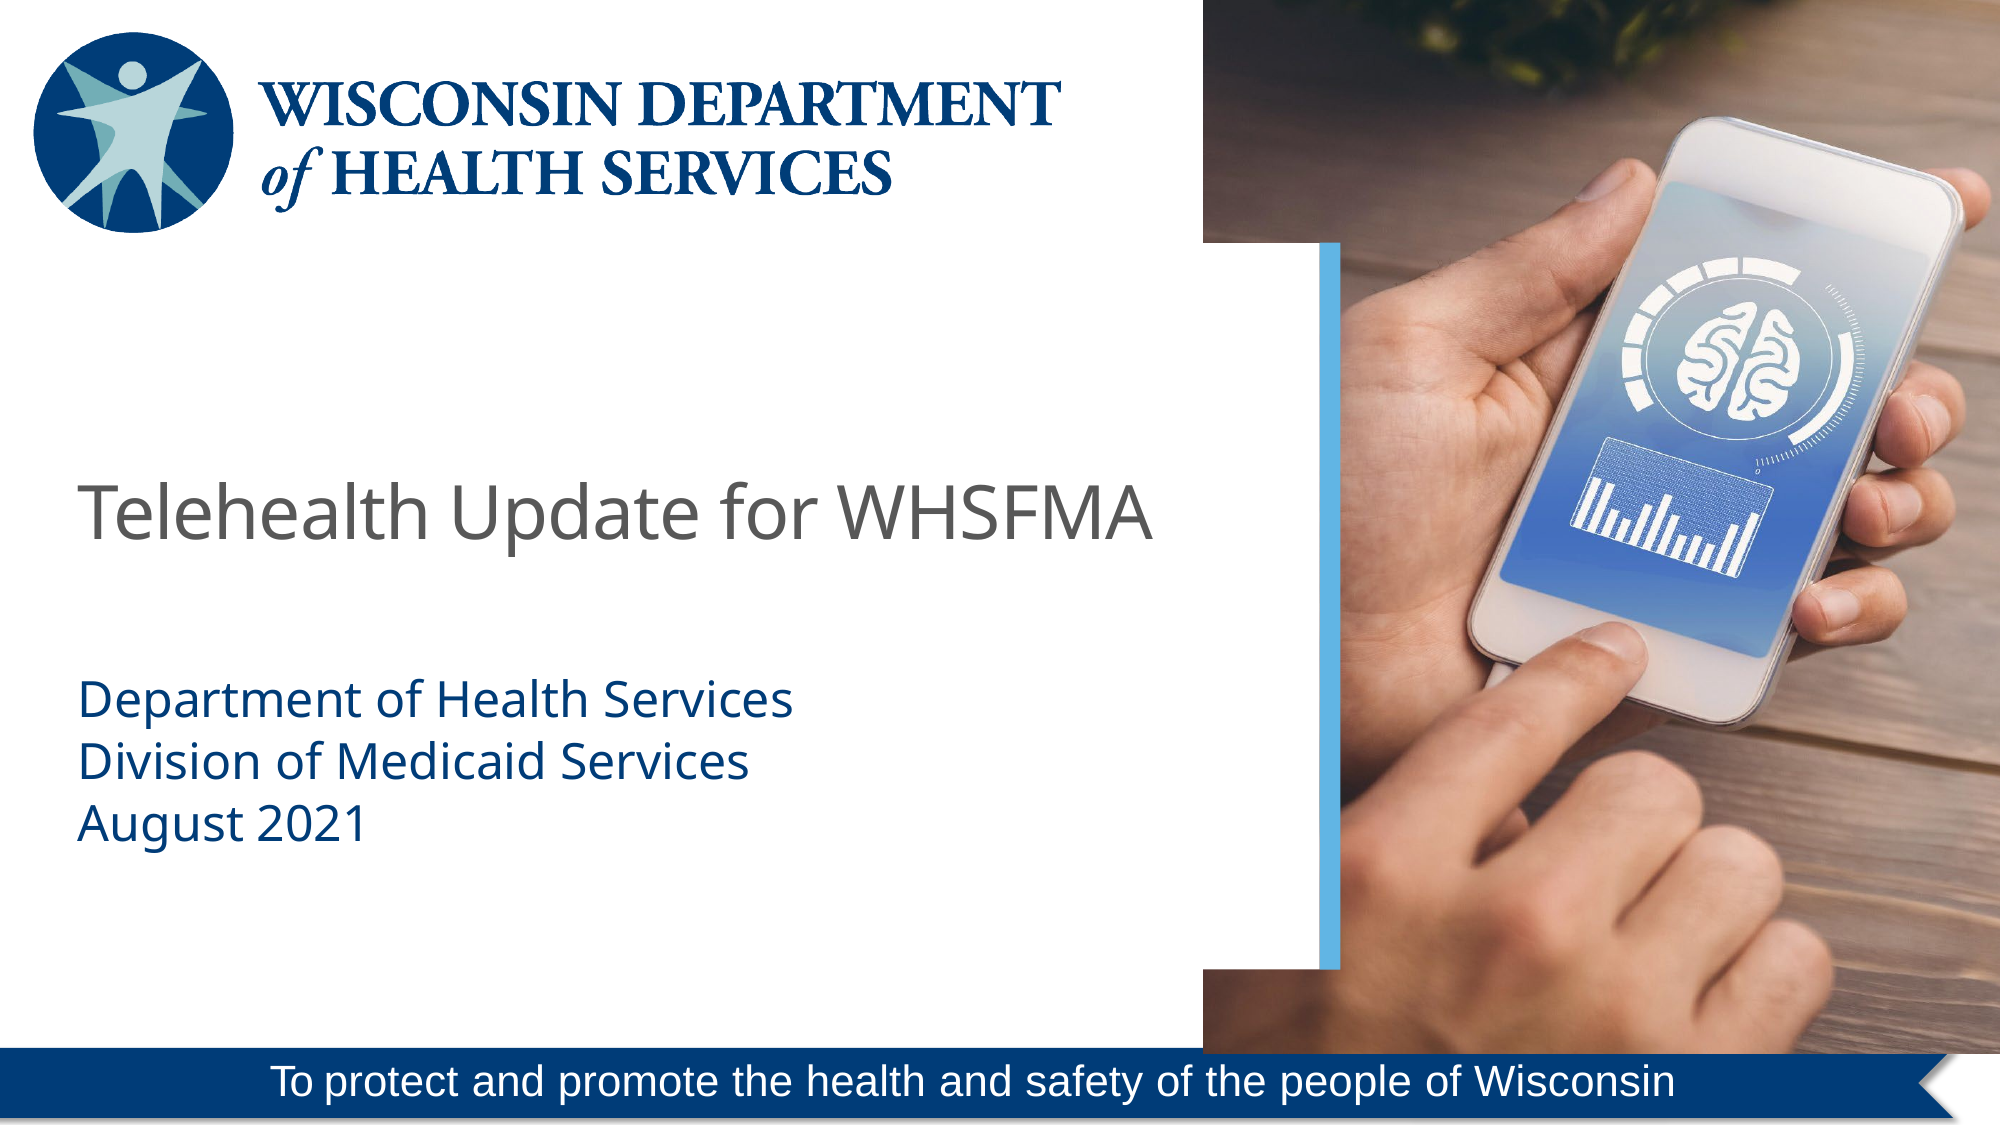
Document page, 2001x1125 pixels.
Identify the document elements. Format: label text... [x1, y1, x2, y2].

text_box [140, 0, 2000, 1054]
text_box Telehealth Update for WHSFMA [75, 462, 134, 555]
text_box Department of Health Services Division of Medicaid Services August 2021 [75, 665, 134, 852]
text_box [0, 1043, 1967, 1125]
text_box [33, 32, 134, 233]
